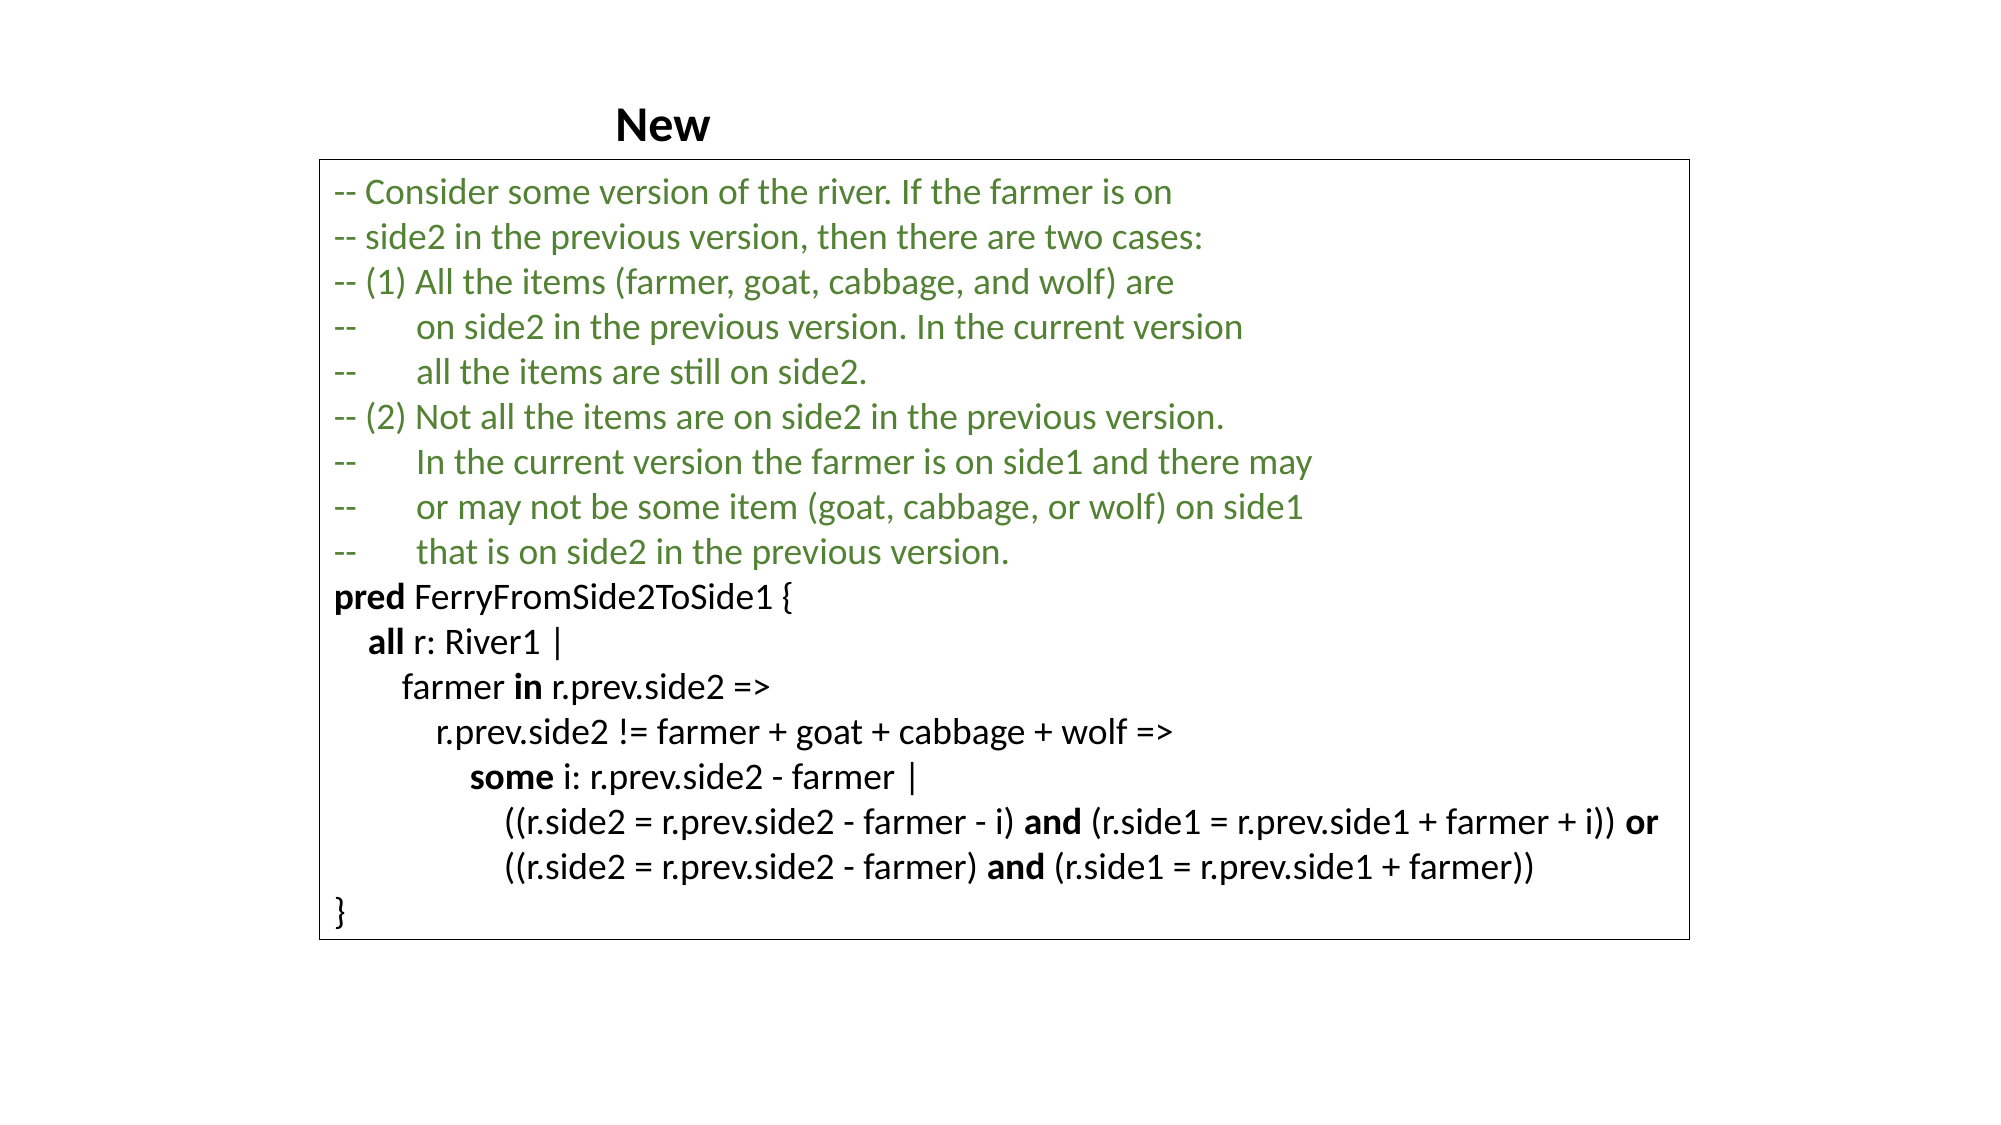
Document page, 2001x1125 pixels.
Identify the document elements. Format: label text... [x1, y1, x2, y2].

text_box New [600, 84, 726, 160]
text_box -- Consider some version of the river. If the farmer is on -- side2 in the previous version, then there are two cases: -- (1) All the items (farmer, goat, cabbage, and wolf) are -- on side2 in the previous version. In the current version -- all the items are still on side2. -- (2) Not all the items are on side2 in the previous version. -- In the current version the farmer is on side1 and there may -- or may not be some item (goat, cabbage, or wolf) on side1 -- that is on side2 in the previous version. pred FerryFromSide2ToSide1 { all r: River1 | farmer in r.prev.side2 => r.prev.side2 != farmer + goat + cabbage + wolf => some i: r.prev.side2 - farmer | ((r.side2 = r.prev.side2 - farmer - i) and (r.side1 = r.prev.side1 + farmer + i)) or ((r.side2 = r.prev.side2 - farmer) and (r.side1 = r.prev.side1 + farmer)) } [319, 159, 1690, 940]
